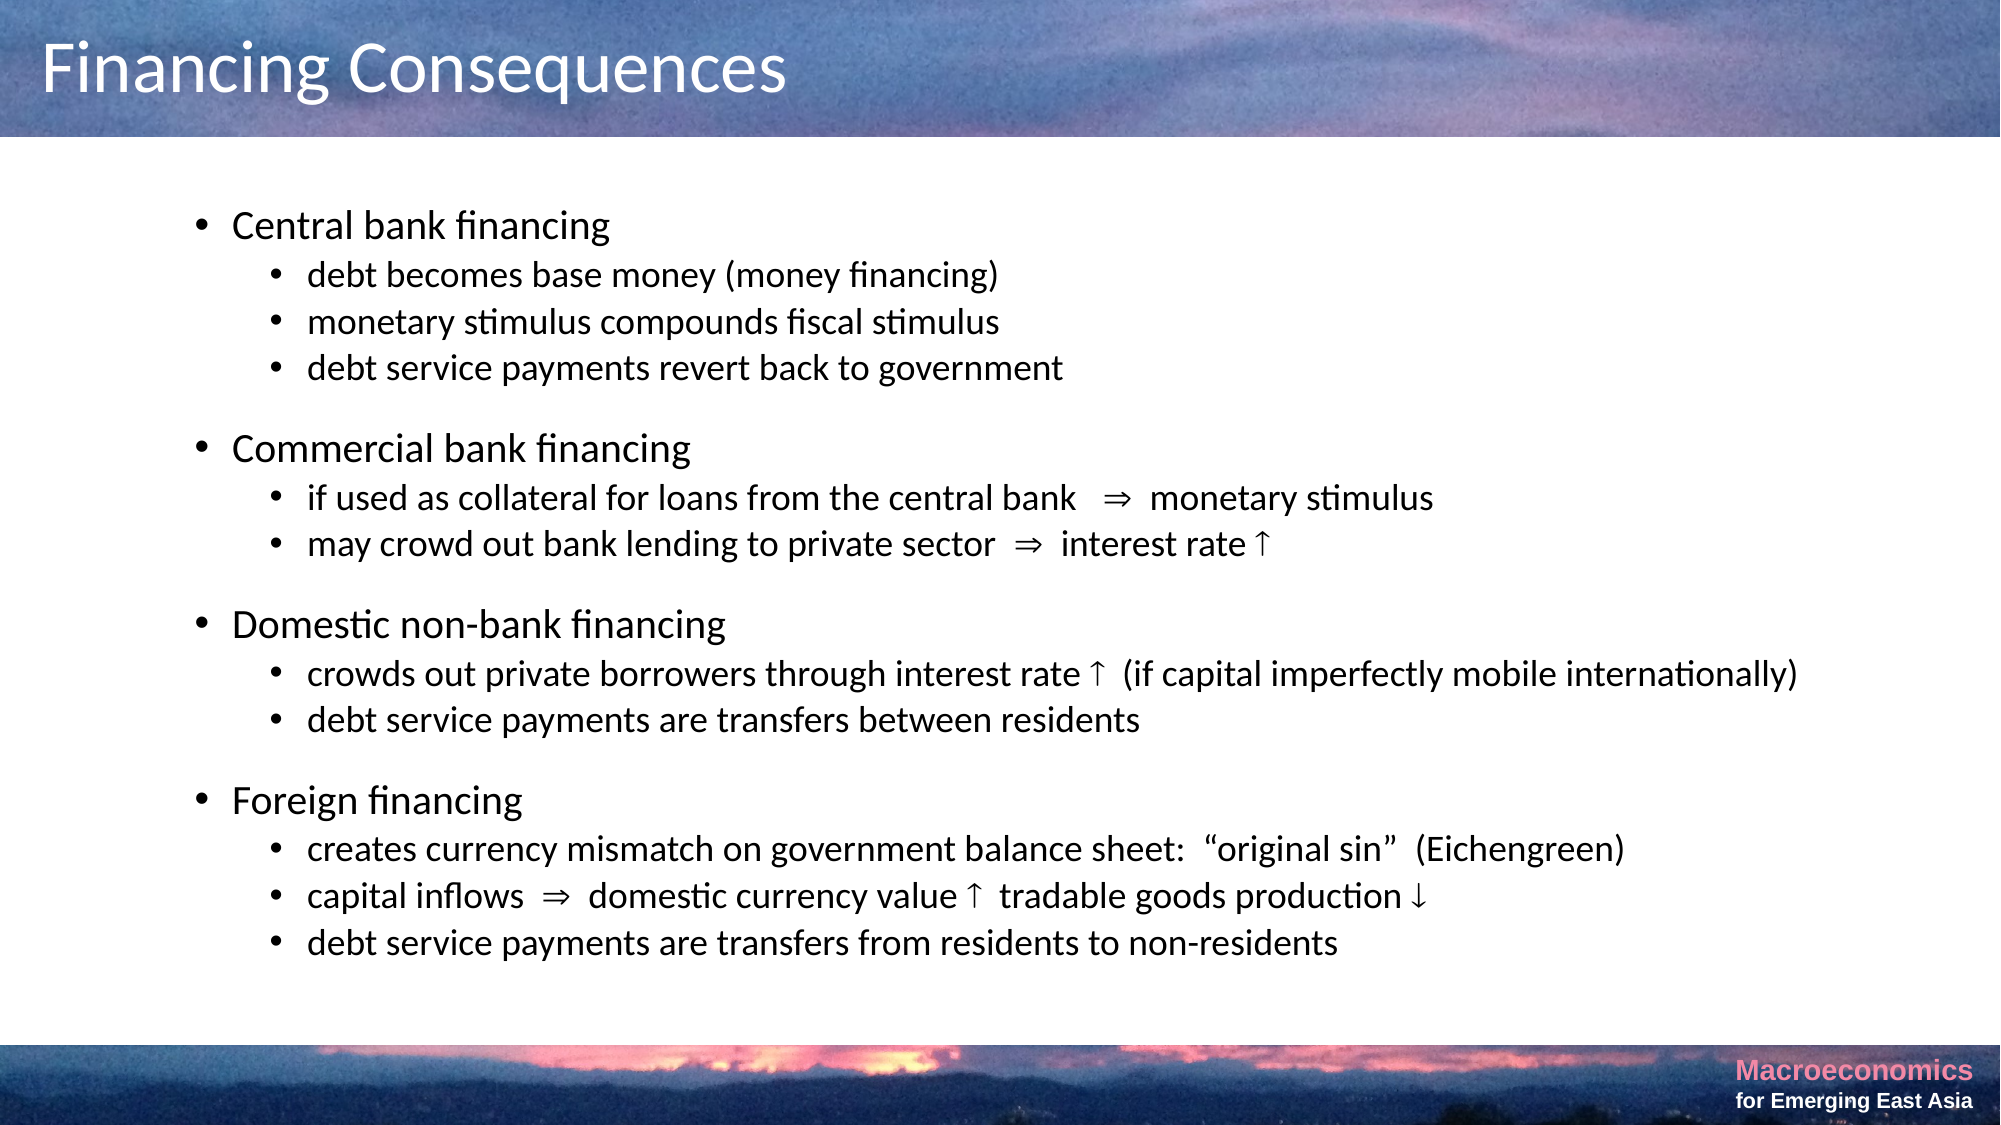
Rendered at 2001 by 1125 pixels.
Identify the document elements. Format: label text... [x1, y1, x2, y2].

picture [0, 0, 2000, 137]
text_box Central bank financing debt becomes base money (money financing) monetary stimulus compounds fiscal stimulus debt service payments revert back to government Commercial bank financing if used as collateral for loans from the central bank  monetary stimulus may crowd out bank lending to private sector  interest rate  Domestic non-bank financing crowds out private borrowers through interest rate  (if capital imperfectly mobile internationally) debt service payments are transfers between residents Foreign financing creates currency mismatch on government balance sheet: “original sin” (Eichengreen) capital inflows  domestic currency value  tradable goods production  debt service payments are transfers from residents to non-residents [179, 196, 1872, 1047]
picture [0, 1045, 2000, 1125]
title Financing Consequences [26, 29, 1751, 108]
